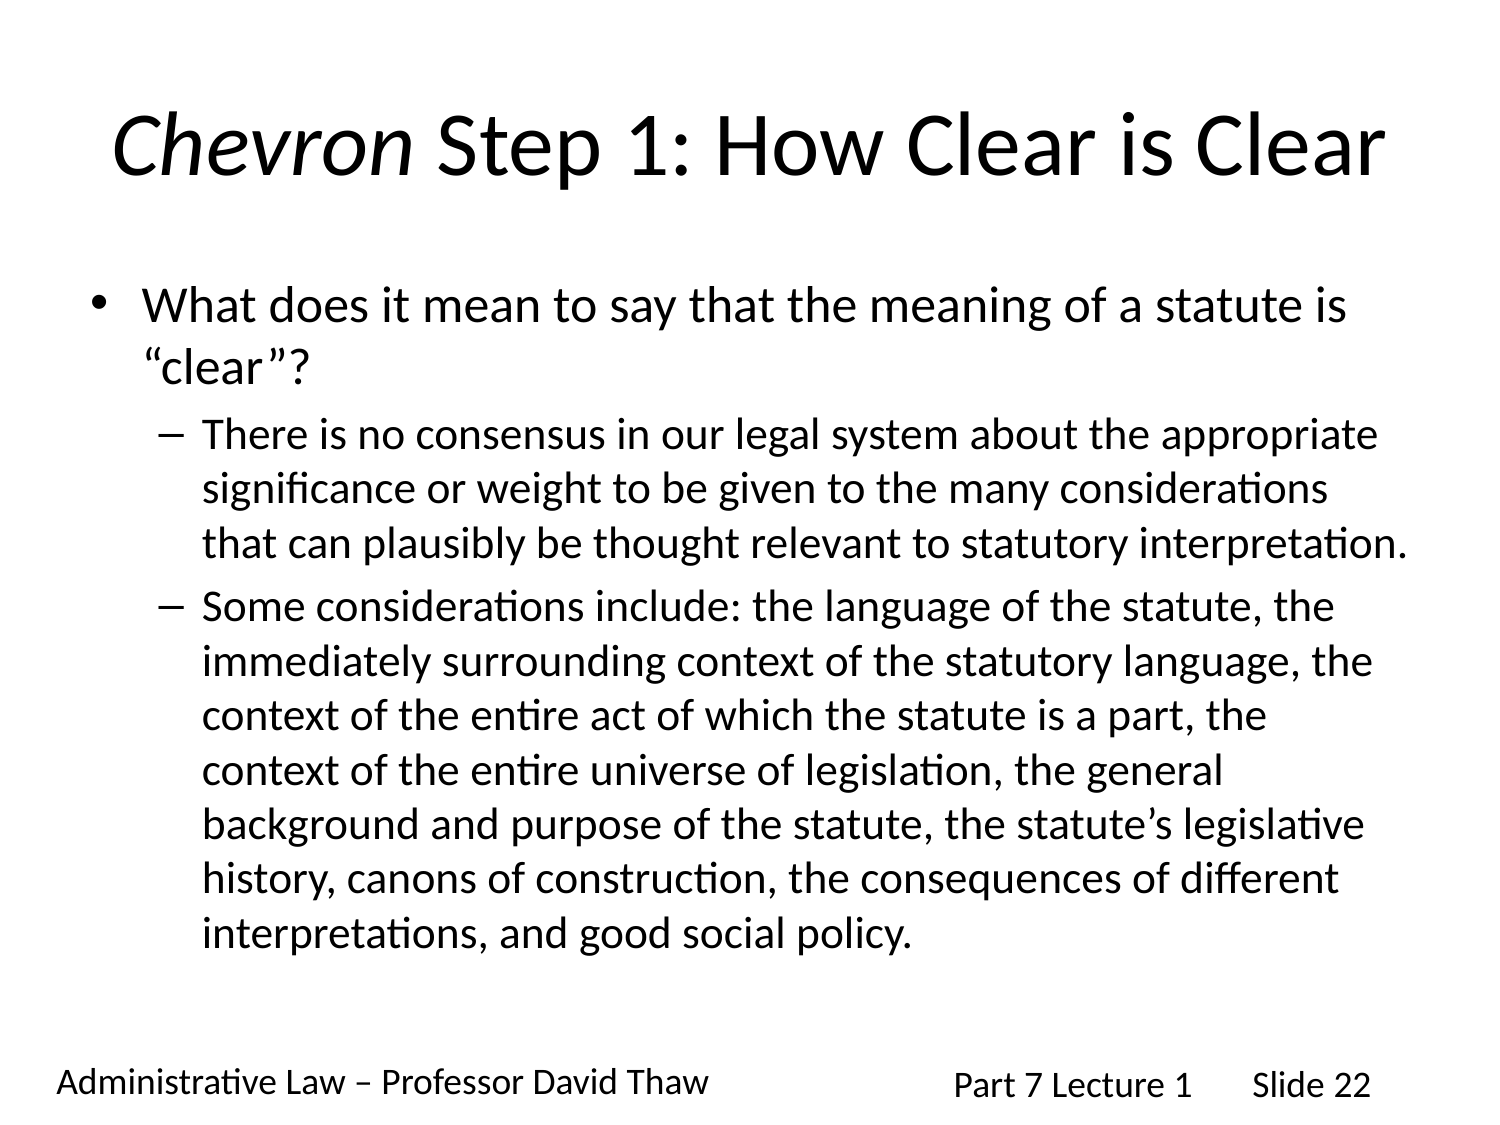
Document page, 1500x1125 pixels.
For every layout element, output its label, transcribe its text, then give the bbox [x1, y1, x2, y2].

title Chevron Step 1: How Clear is Clear [75, 45, 1425, 233]
list What does it mean to say that the meaning of a statute is “clear”? There is no consensus in our legal system about the appropriate significance or weight to be given to the many considerations that can plausibly be thought relevant to statutory interpretation. Some considerations include: the language of the statute, the immediately surrounding context of the statutory language, the context of the entire act of which the statute is a part, the context of the entire universe of legislation, the general background and purpose of the statute, the statute’s legislative history, canons of construction, the consequences of different interpretations, and good social policy. [75, 262, 1425, 1005]
